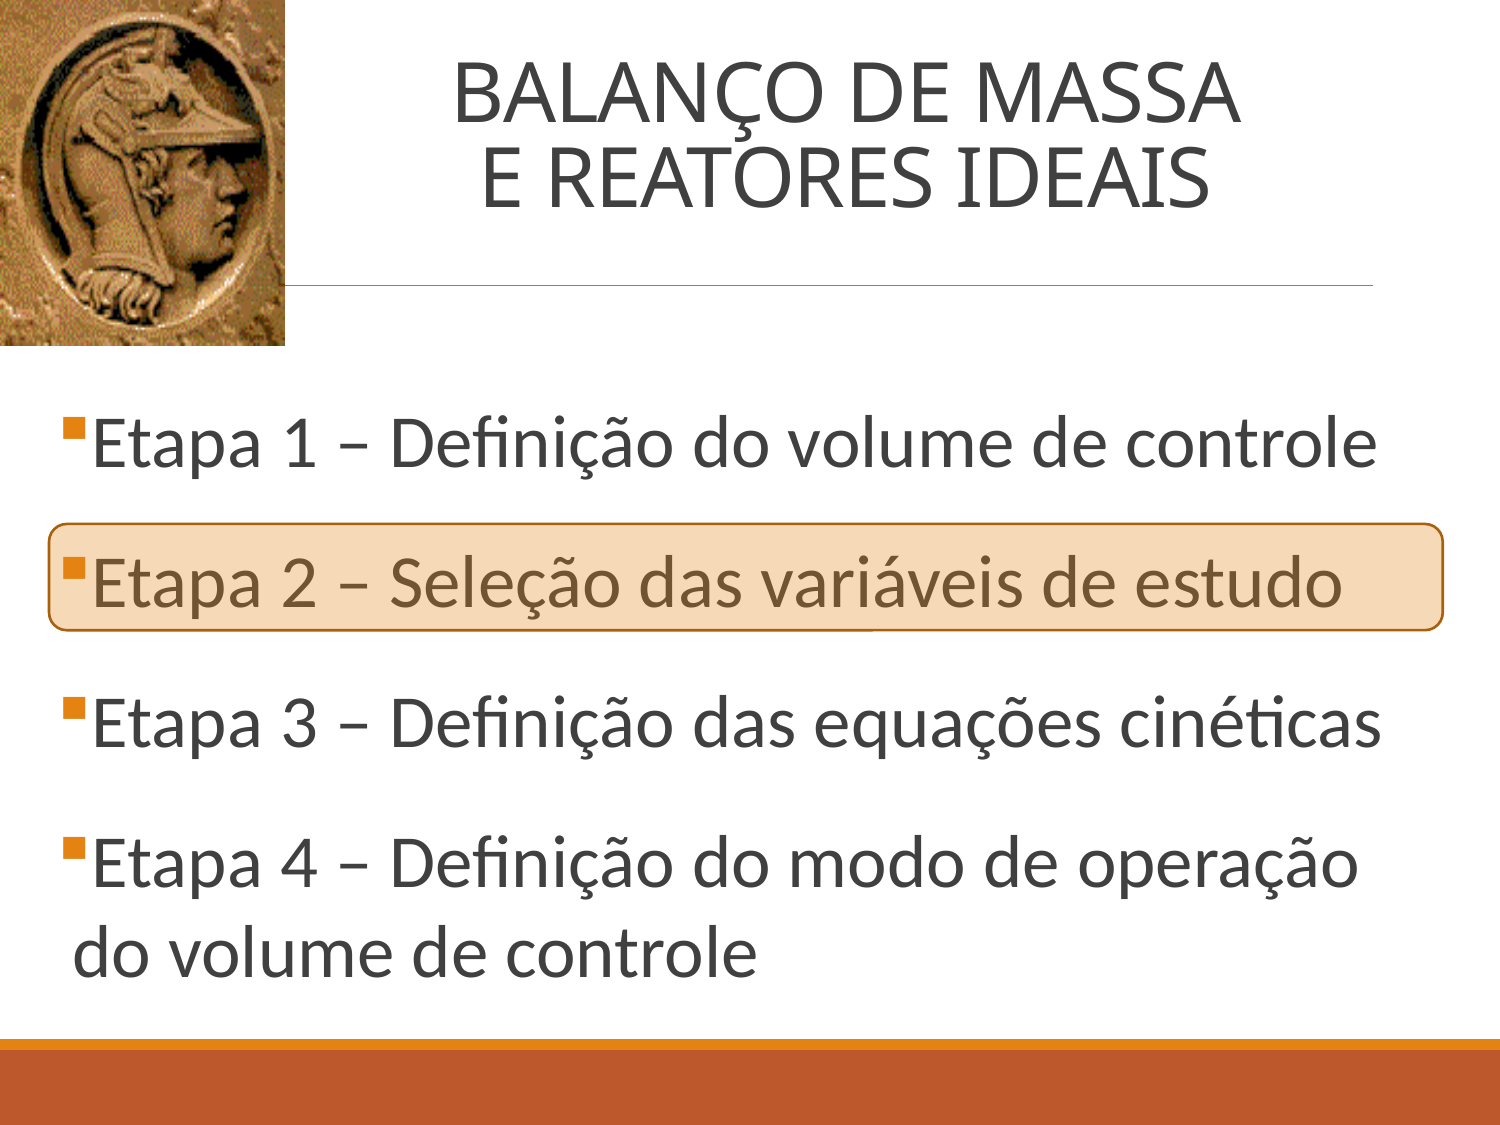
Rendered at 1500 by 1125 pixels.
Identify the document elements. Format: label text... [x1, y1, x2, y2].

picture [0, 0, 288, 351]
title BALANÇO DE MASSA E REATORES IDEAIS [297, 66, 1425, 232]
text_box [47, 522, 1445, 632]
list Etapa 1 – Definição do volume de controle Etapa 2 – Seleção das variáveis de estudo Etapa 3 – Definição das equações cinéticas Etapa 4 – Definição do modo de operação do volume de controle [57, 385, 1451, 994]
